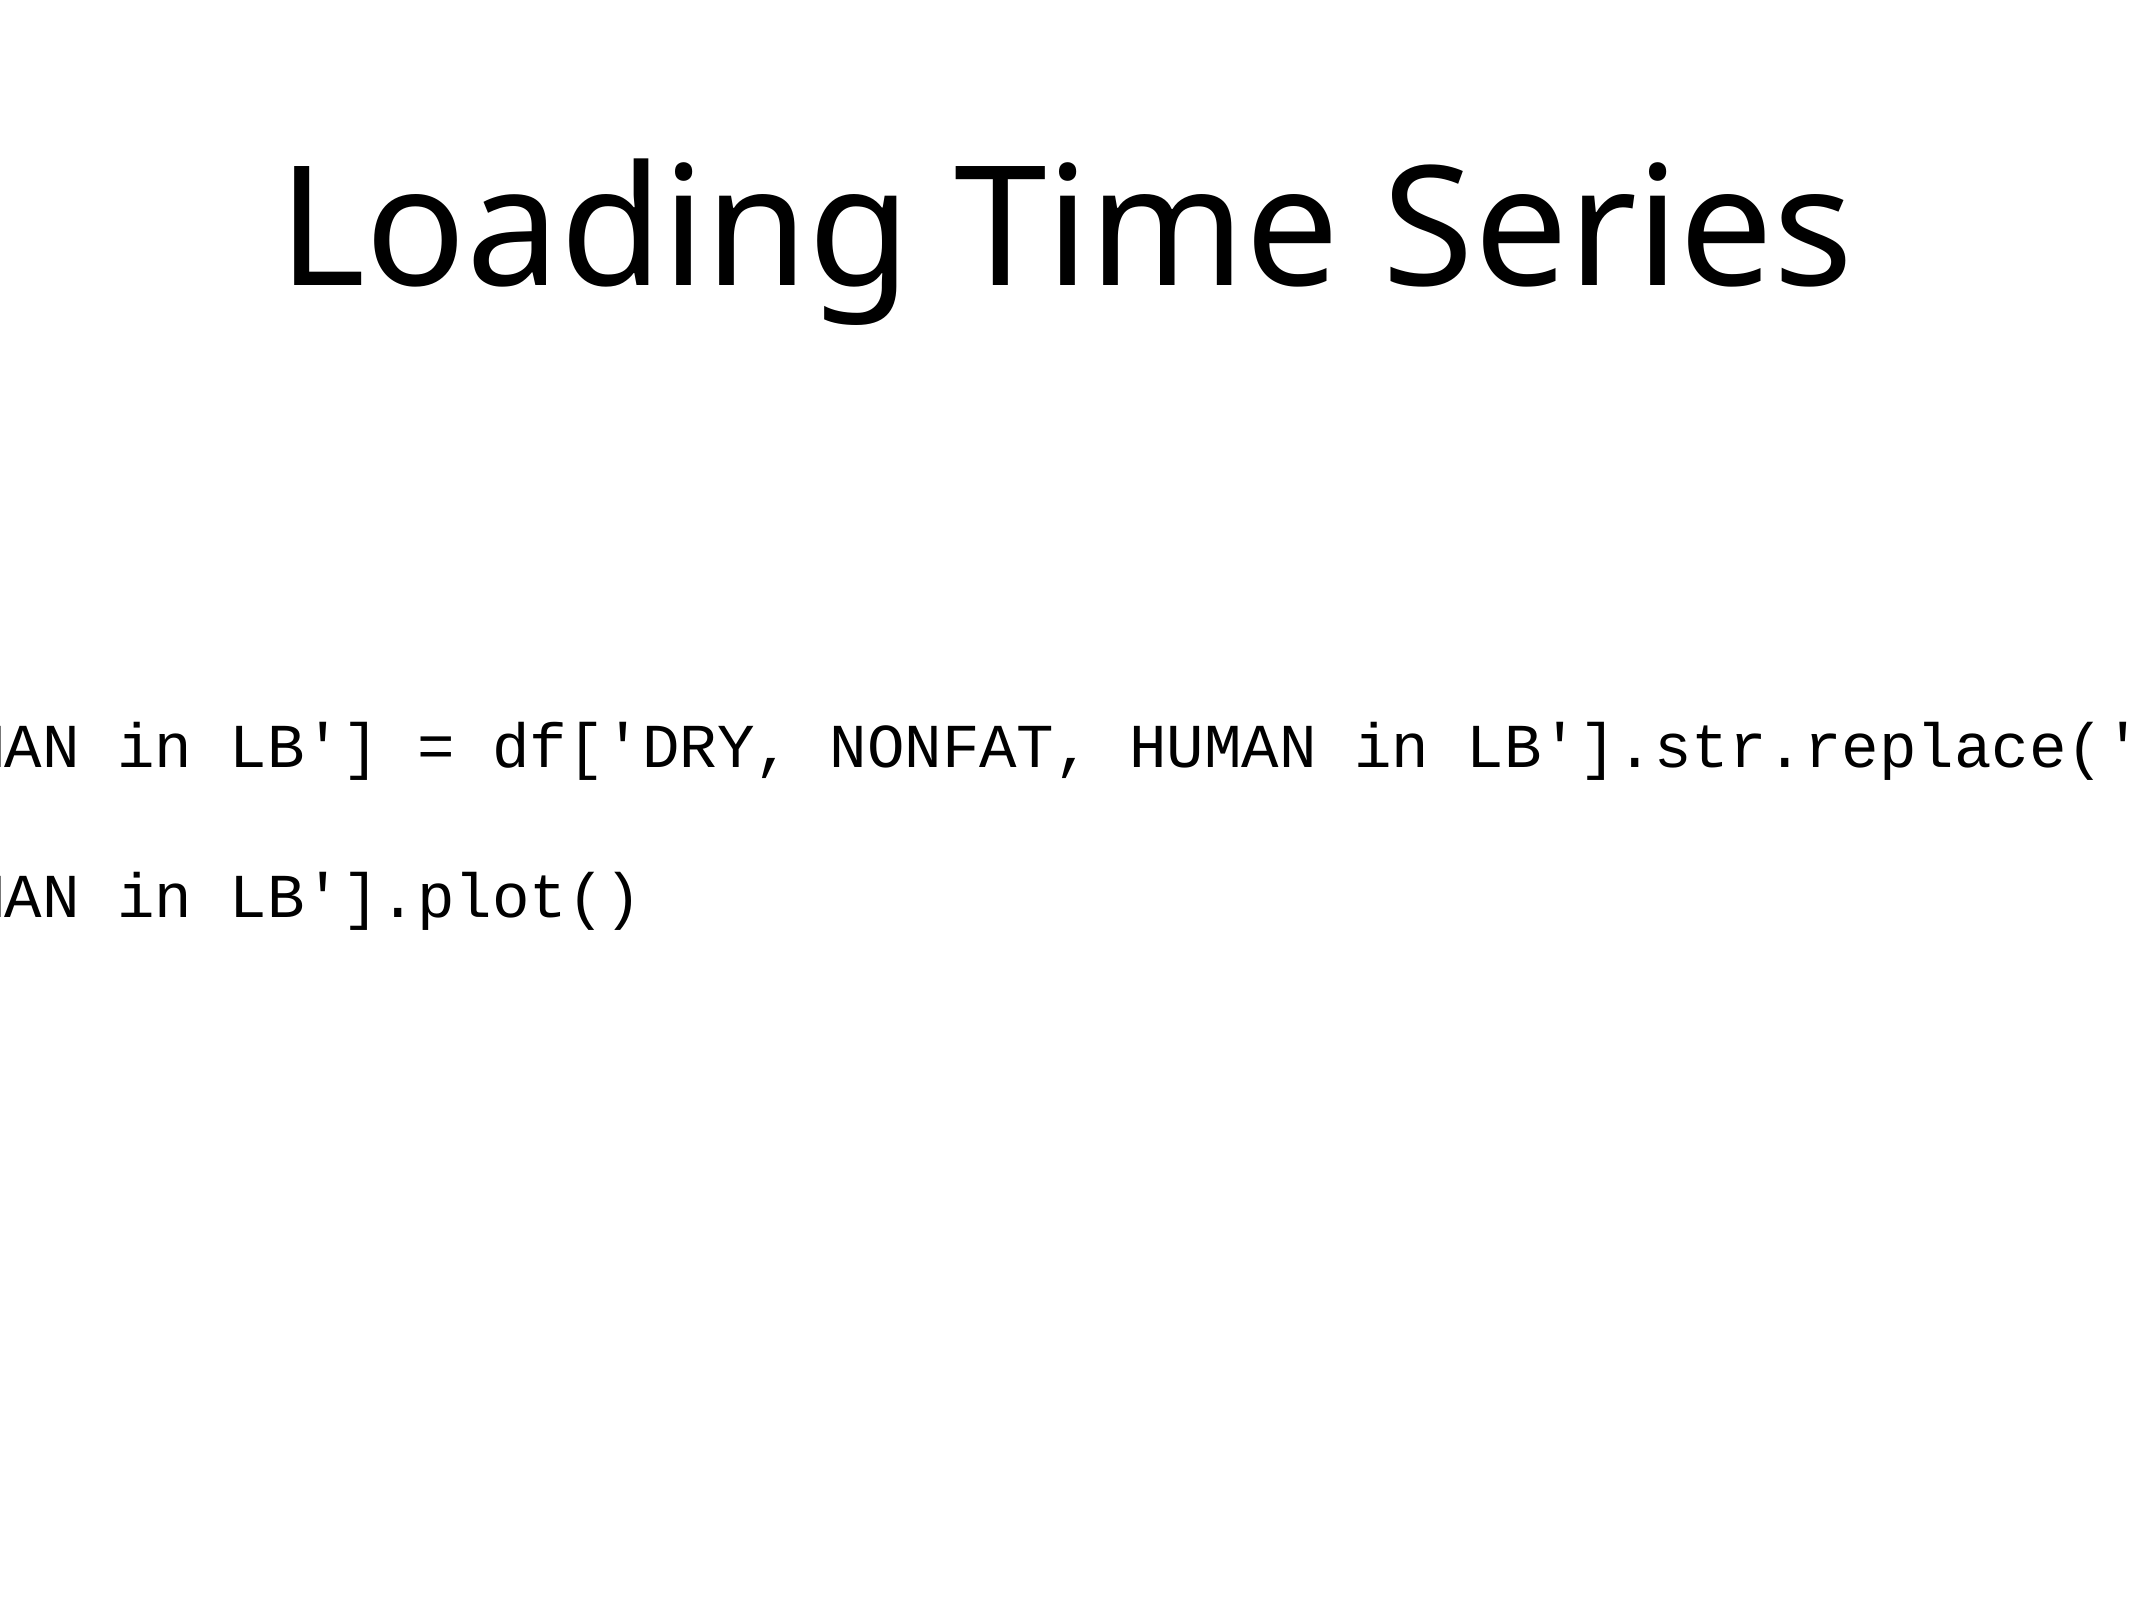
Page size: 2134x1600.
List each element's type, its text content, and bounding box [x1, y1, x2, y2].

text_box df = get_data_2() df['DRY, NONFAT, HUMAN in LB'] = df['DRY, NONFAT, HUMAN in LB'].str.replace(',','').astype(float) df['DRY, NONFAT, HUMAN in LB'].plot() [0, 546, 2134, 938]
title Loading Time Series [155, 41, 1978, 397]
